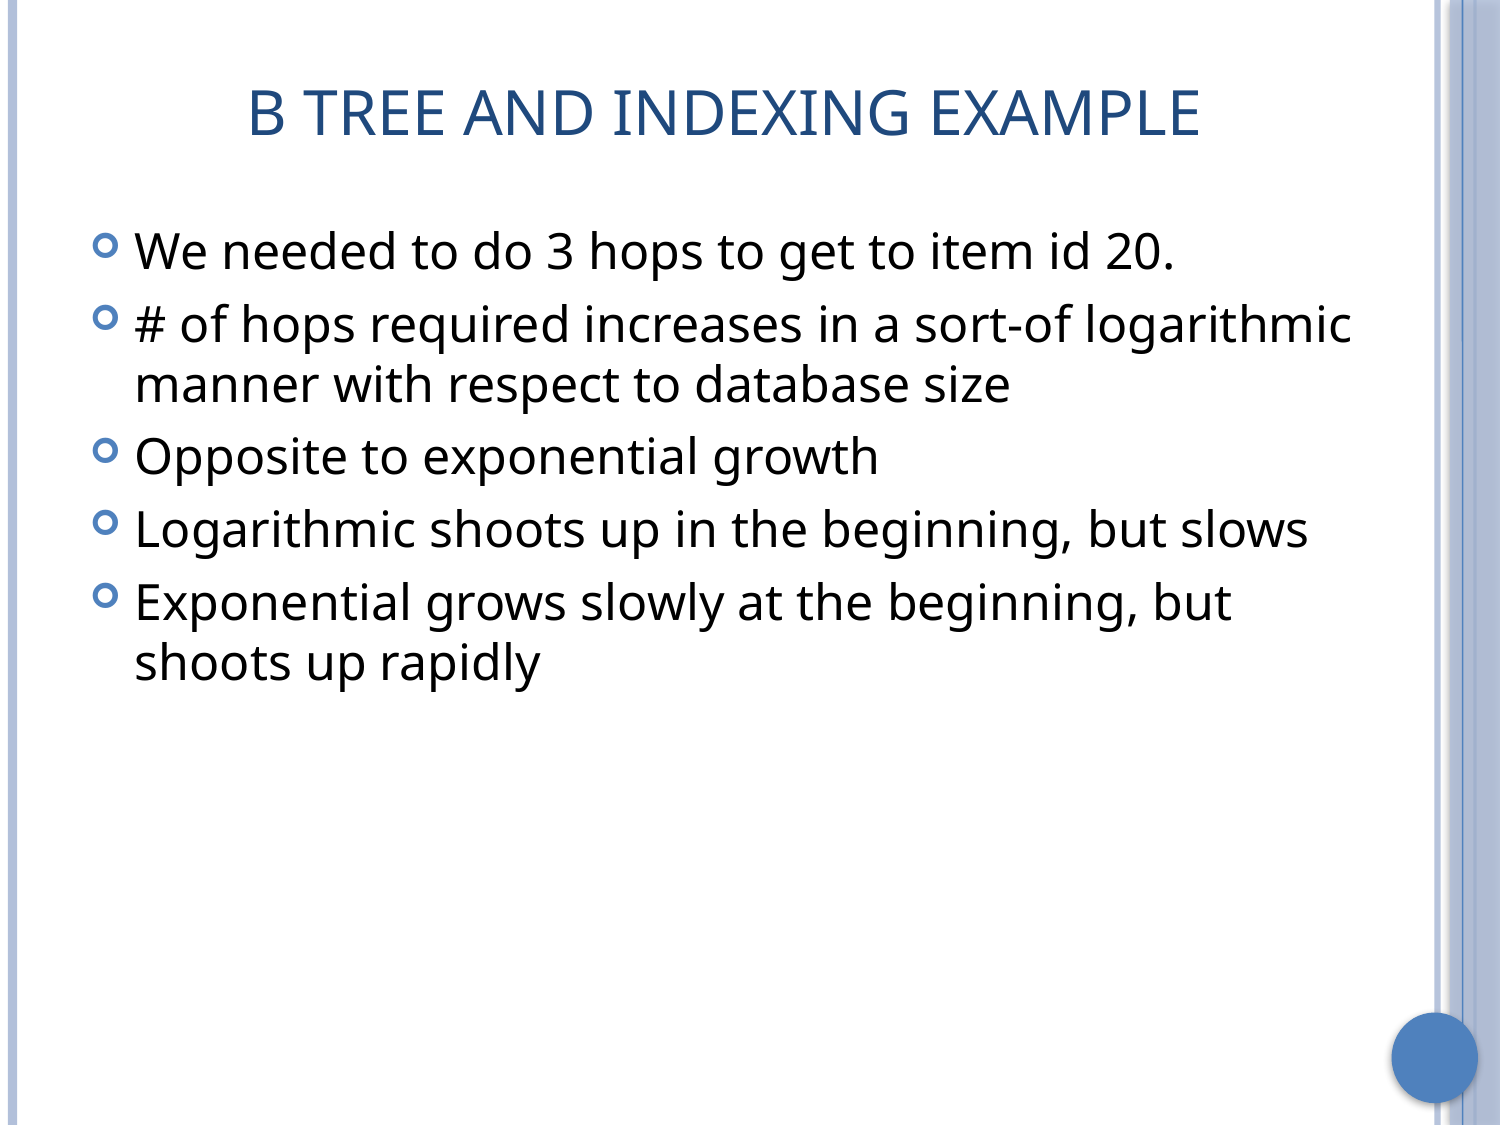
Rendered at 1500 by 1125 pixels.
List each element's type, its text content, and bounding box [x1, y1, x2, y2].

title B Tree and Indexing Example [75, 45, 1375, 175]
list We needed to do 3 hops to get to item id 20. # of hops required increases in a sort-of logarithmic manner with respect to database size Opposite to exponential growth Logarithmic shoots up in the beginning, but slows Exponential grows slowly at the beginning, but shoots up rapidly [75, 212, 1400, 738]
